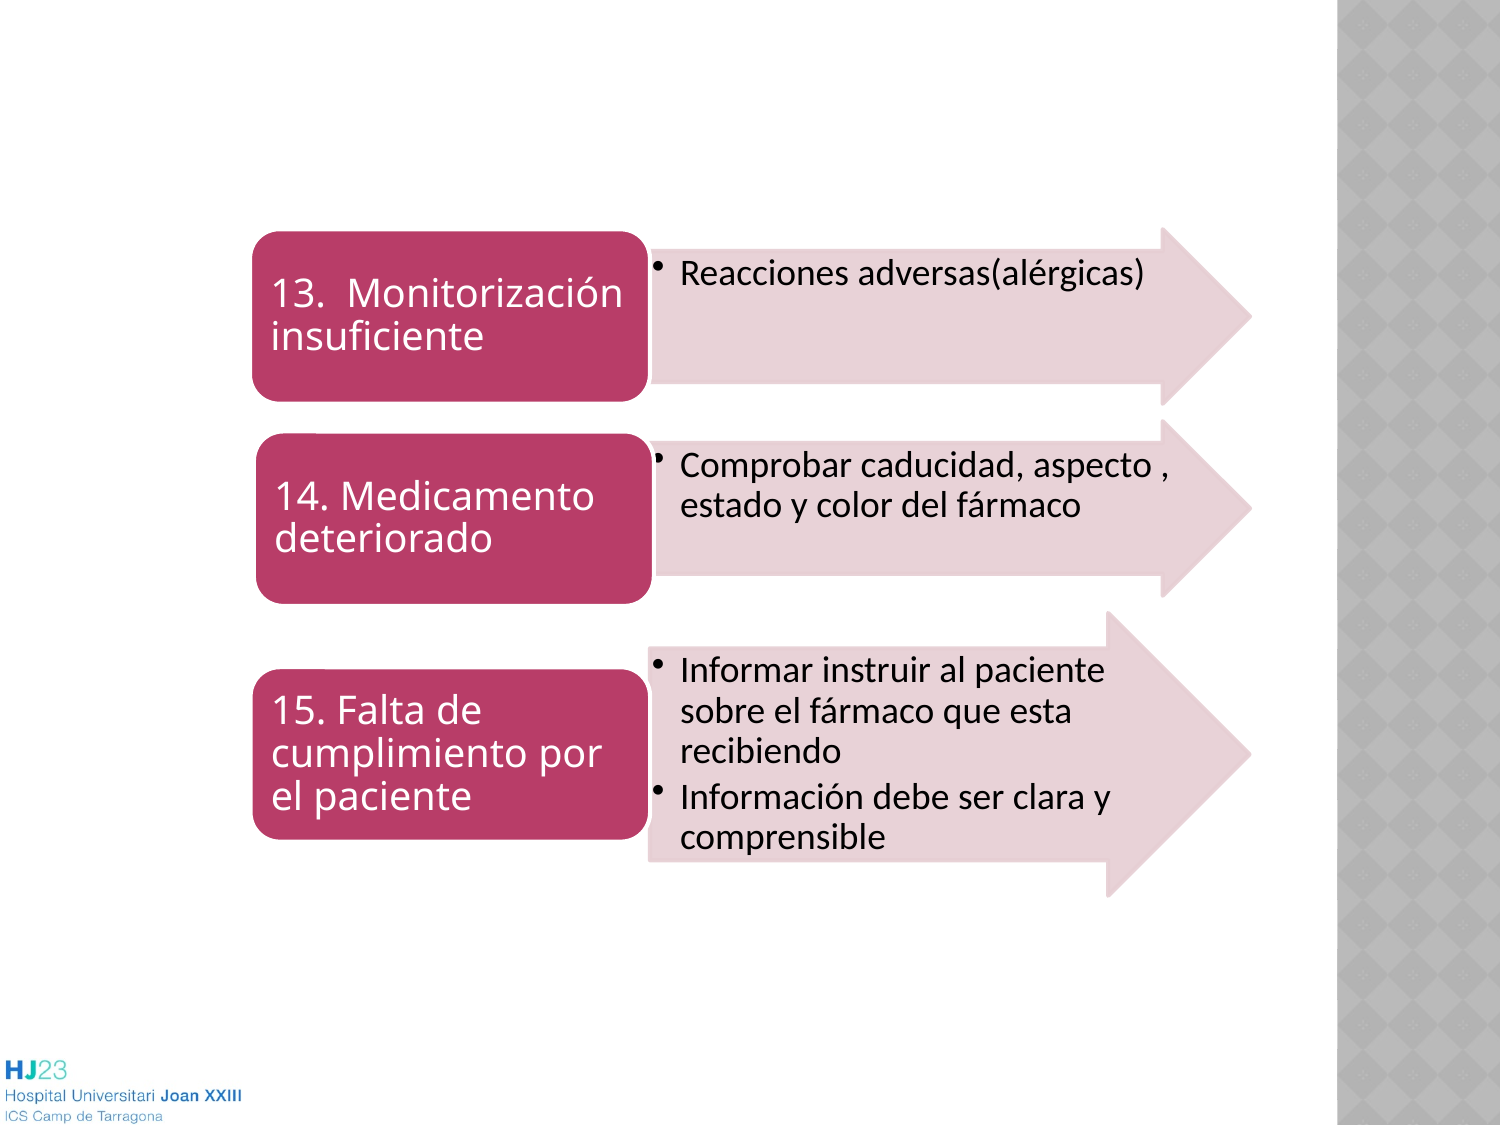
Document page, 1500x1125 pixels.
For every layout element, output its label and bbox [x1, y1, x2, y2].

picture [0, 1058, 246, 1125]
text_box [249, 228, 1251, 897]
